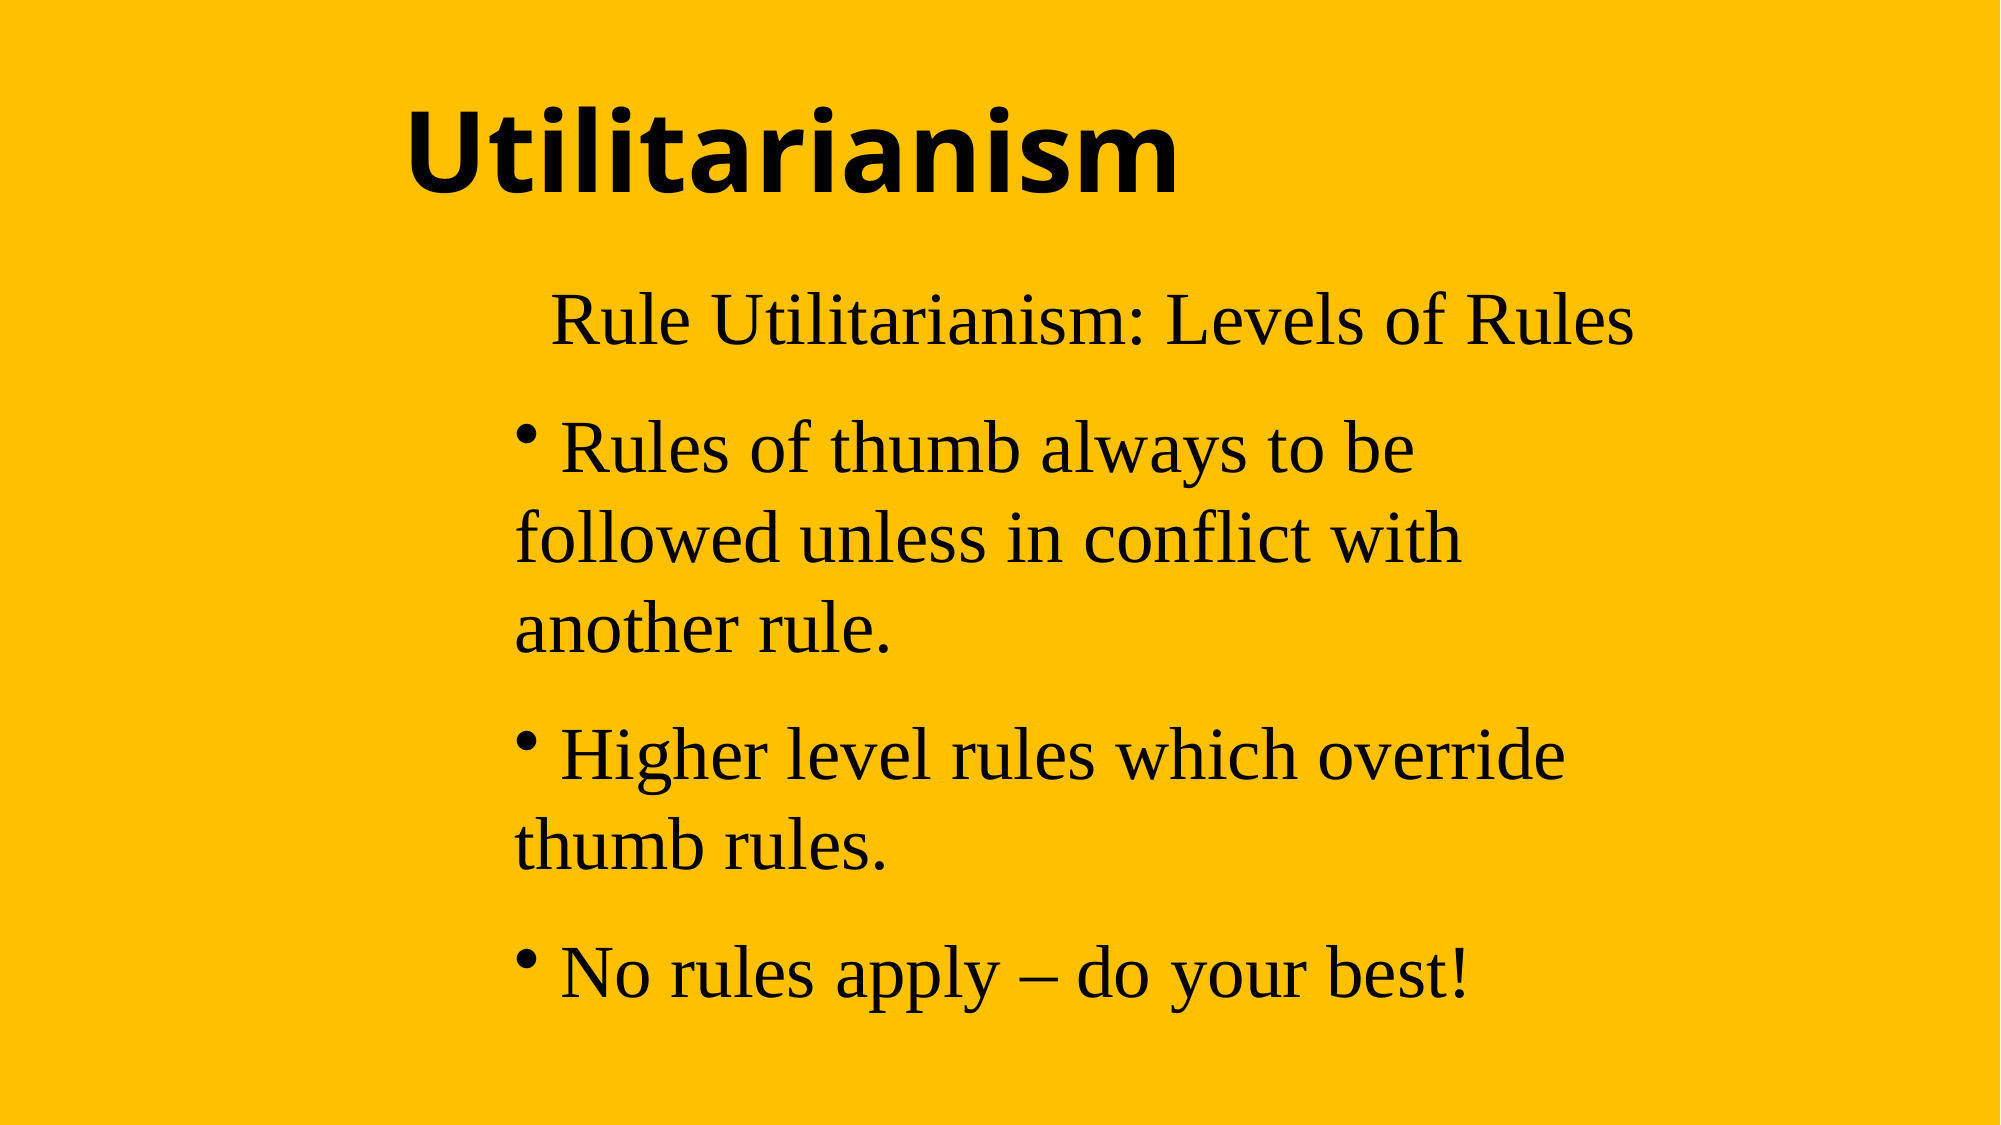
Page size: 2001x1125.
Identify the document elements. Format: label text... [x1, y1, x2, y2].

title Utilitarianism [387, 50, 1663, 263]
text_box Rule Utilitarianism: Levels of Rules Rules of thumb always to be followed unless in conflict with another rule. Higher level rules which override thumb rules. No rules apply – do your best! [499, 262, 1688, 1020]
